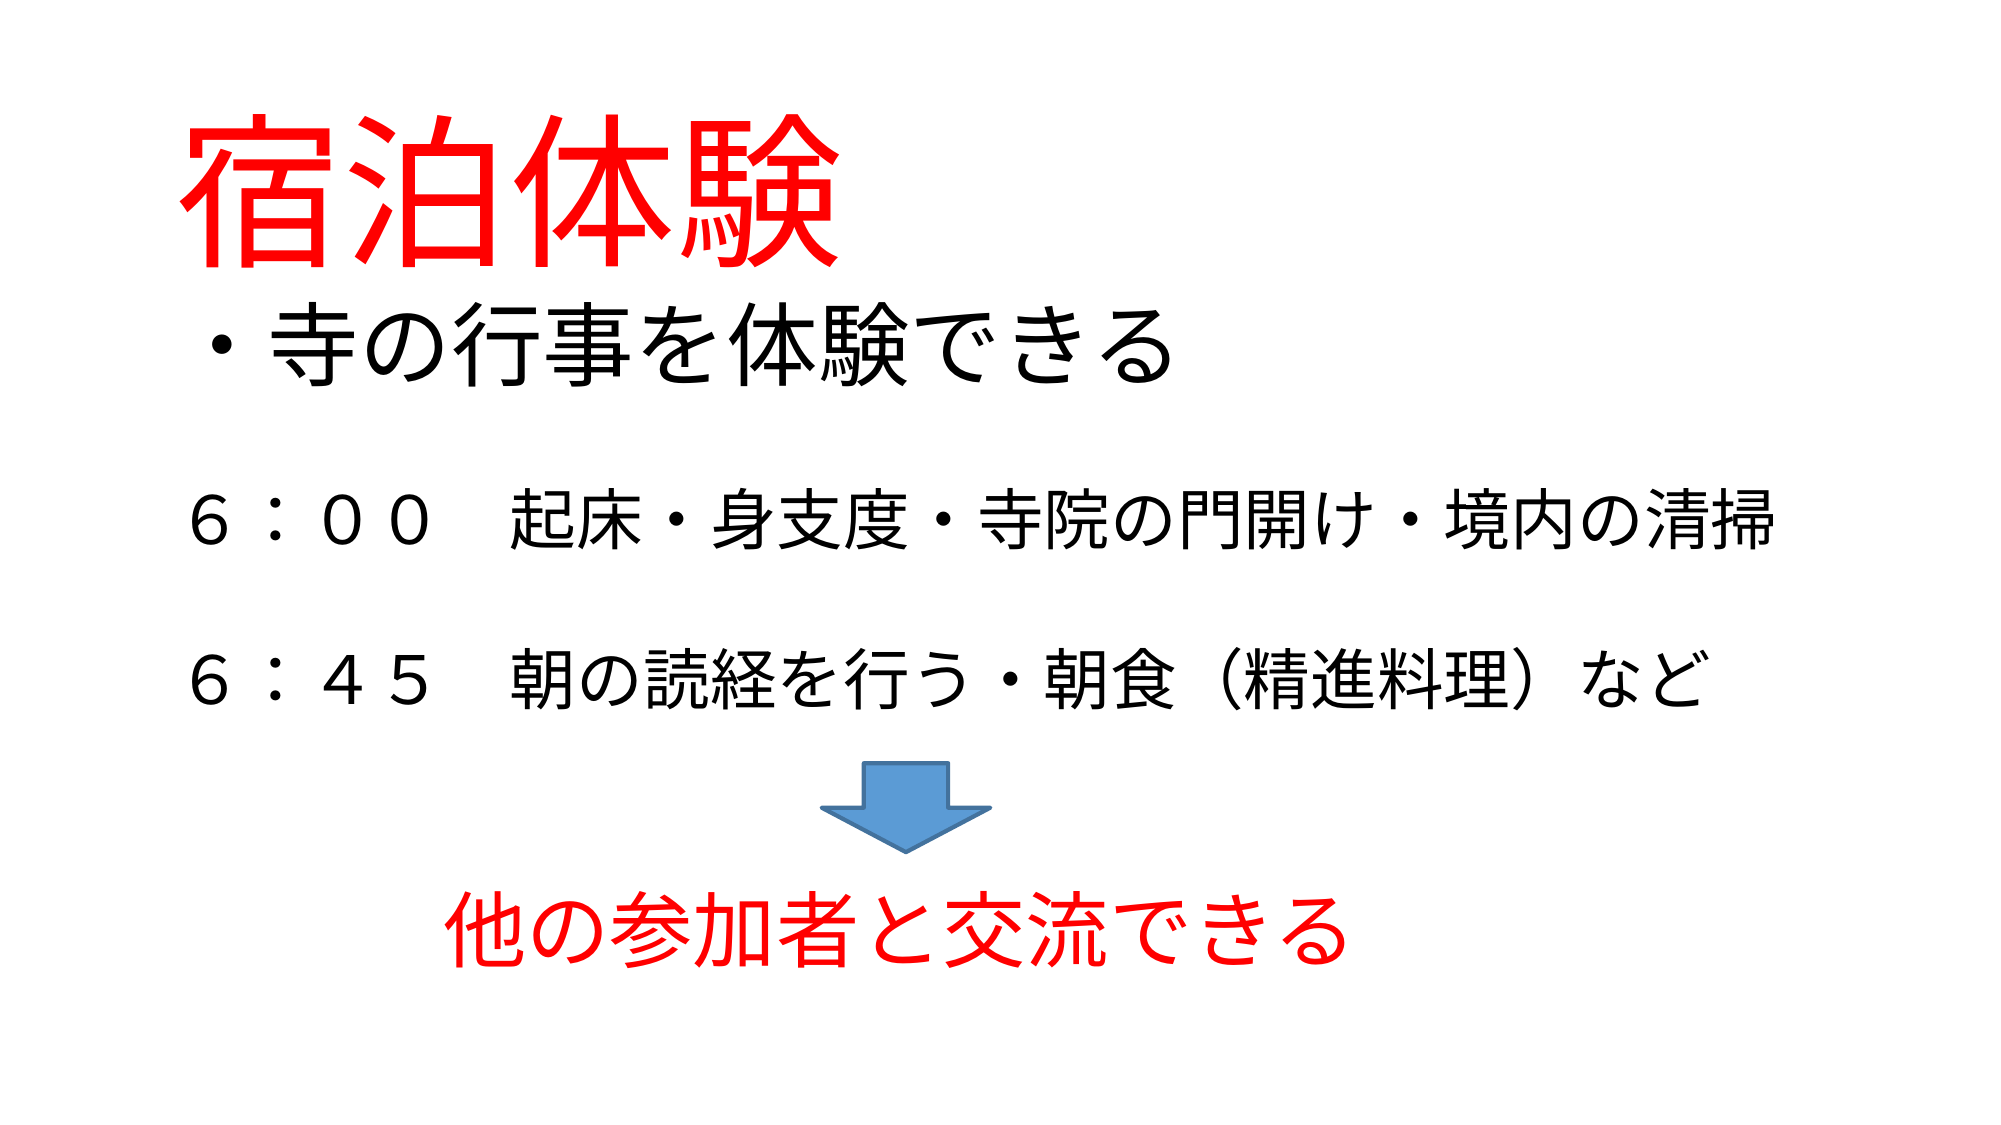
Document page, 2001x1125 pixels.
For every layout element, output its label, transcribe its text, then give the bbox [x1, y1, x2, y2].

text_box 宿泊体験 ・寺の行事を体験できる ６：００ 起床・身支度・寺院の門開け・境内の清掃 ６：４５ 朝の読経を行う・朝食（精進料理）など 他の参加者と交流できる [161, 80, 1986, 1125]
text_box [819, 761, 993, 855]
